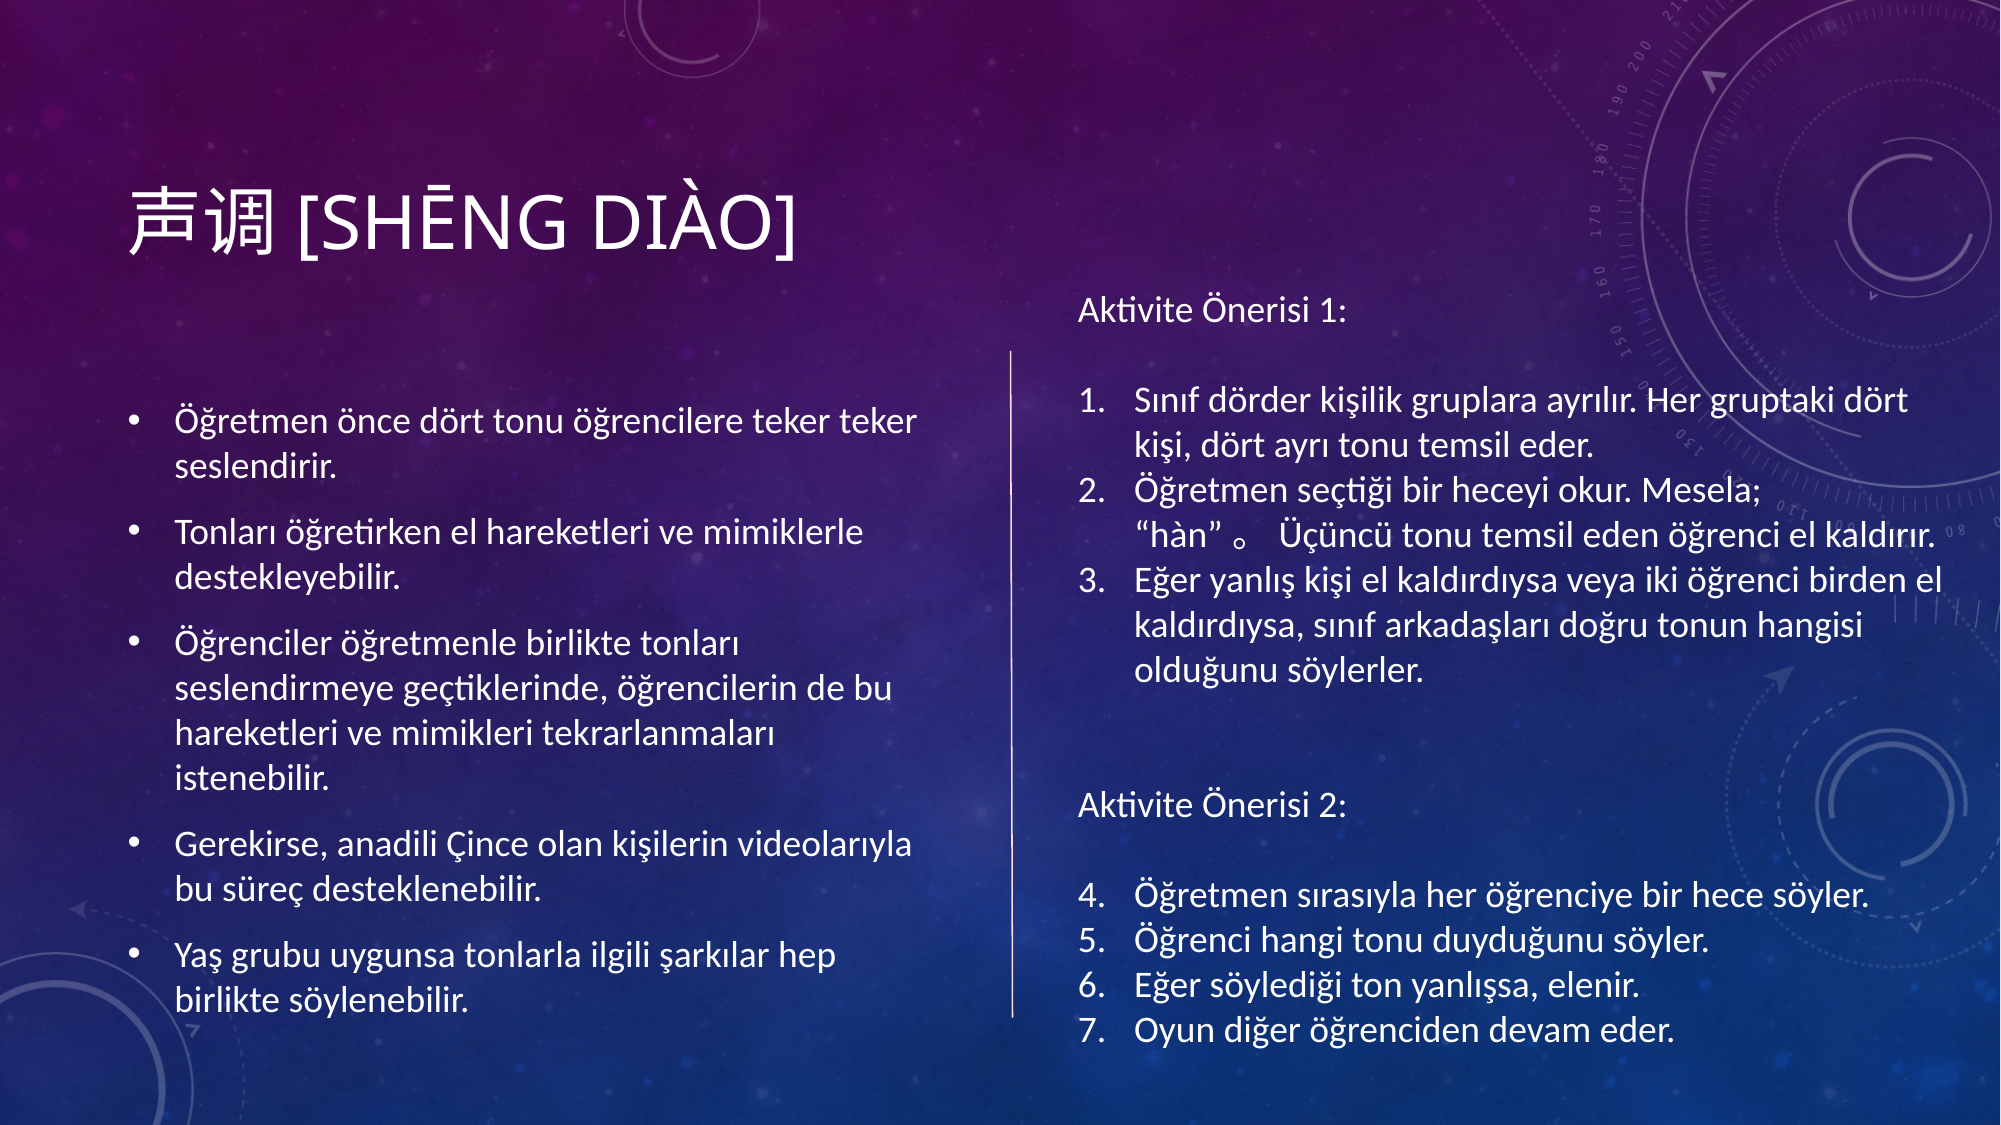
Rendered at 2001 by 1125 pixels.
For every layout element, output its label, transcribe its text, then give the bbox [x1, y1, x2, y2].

text_box Aktivite Önerisi 1: Sınıf dörder kişilik gruplara ayrılır. Her gruptaki dört kişi, dört ayrı tonu temsil eder. Öğretmen seçtiği bir heceyi okur. Mesela; “hàn”。Üçüncü tonu temsil eden öğrenci el kaldırır. Eğer yanlış kişi el kaldırdıysa veya iki öğrenci birden el kaldırdıysa, sınıf arkadaşları doğru tonun hangisi olduğunu söylerler. Aktivite Önerisi 2: Öğretmen sırasıyla her öğrenciye bir hece söyler. Öğrenci hangi tonu duyduğunu söyler. Eğer söylediği ton yanlışsa, elenir. Oyun diğer öğrenciden devam eder. [1063, 277, 1960, 1058]
picture [0, 0, 2001, 1125]
title 声调[shēng diào] [112, 99, 1775, 339]
list Öğretmen önce dört tonu öğrencilere teker teker seslendirir. Tonları öğretirken el hareketleri ve mimiklerle destekleyebilir. Öğrenciler öğretmenle birlikte tonları seslendirmeye geçtiklerinde, öğrencilerin de bu hareketleri ve mimikleri tekrarlanmaları istenebilir. Gerekirse, anadili Çince olan kişilerin videolarıyla bu süreç desteklenebilir. Yaş grubu uygunsa tonlarla ilgili şarkılar hep birlikte söylenebilir. [112, 351, 945, 1065]
